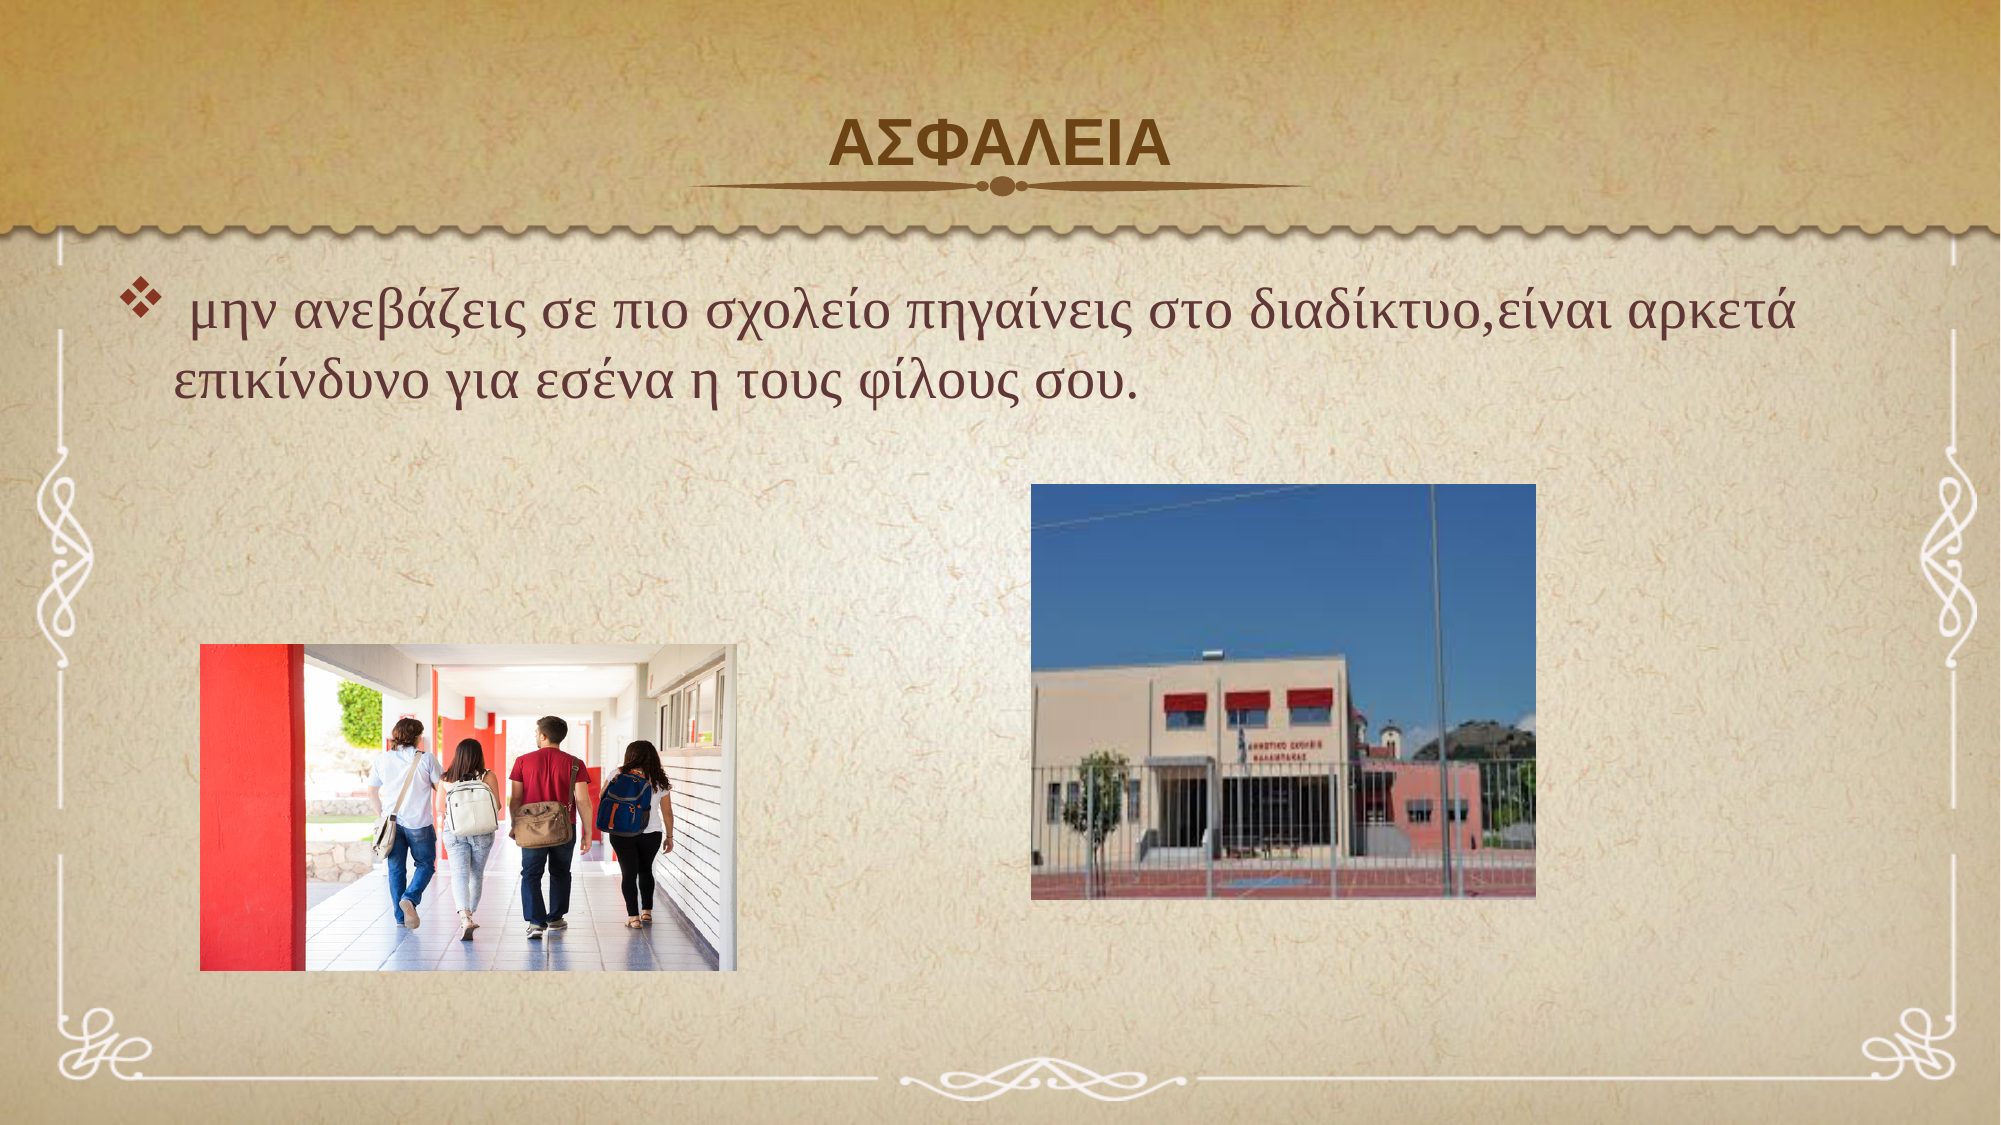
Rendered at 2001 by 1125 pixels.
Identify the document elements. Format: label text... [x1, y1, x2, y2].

list μην ανεβάζεις σε πιο σχολείο πηγαίνεις στο διαδίκτυο,είναι αρκετά επικίνδυνο για εσένα η τους φίλους σου. [99, 262, 1900, 1005]
picture [0, 0, 2001, 1125]
title ΑΣΦΑΛΕΙΑ [99, 45, 1900, 233]
